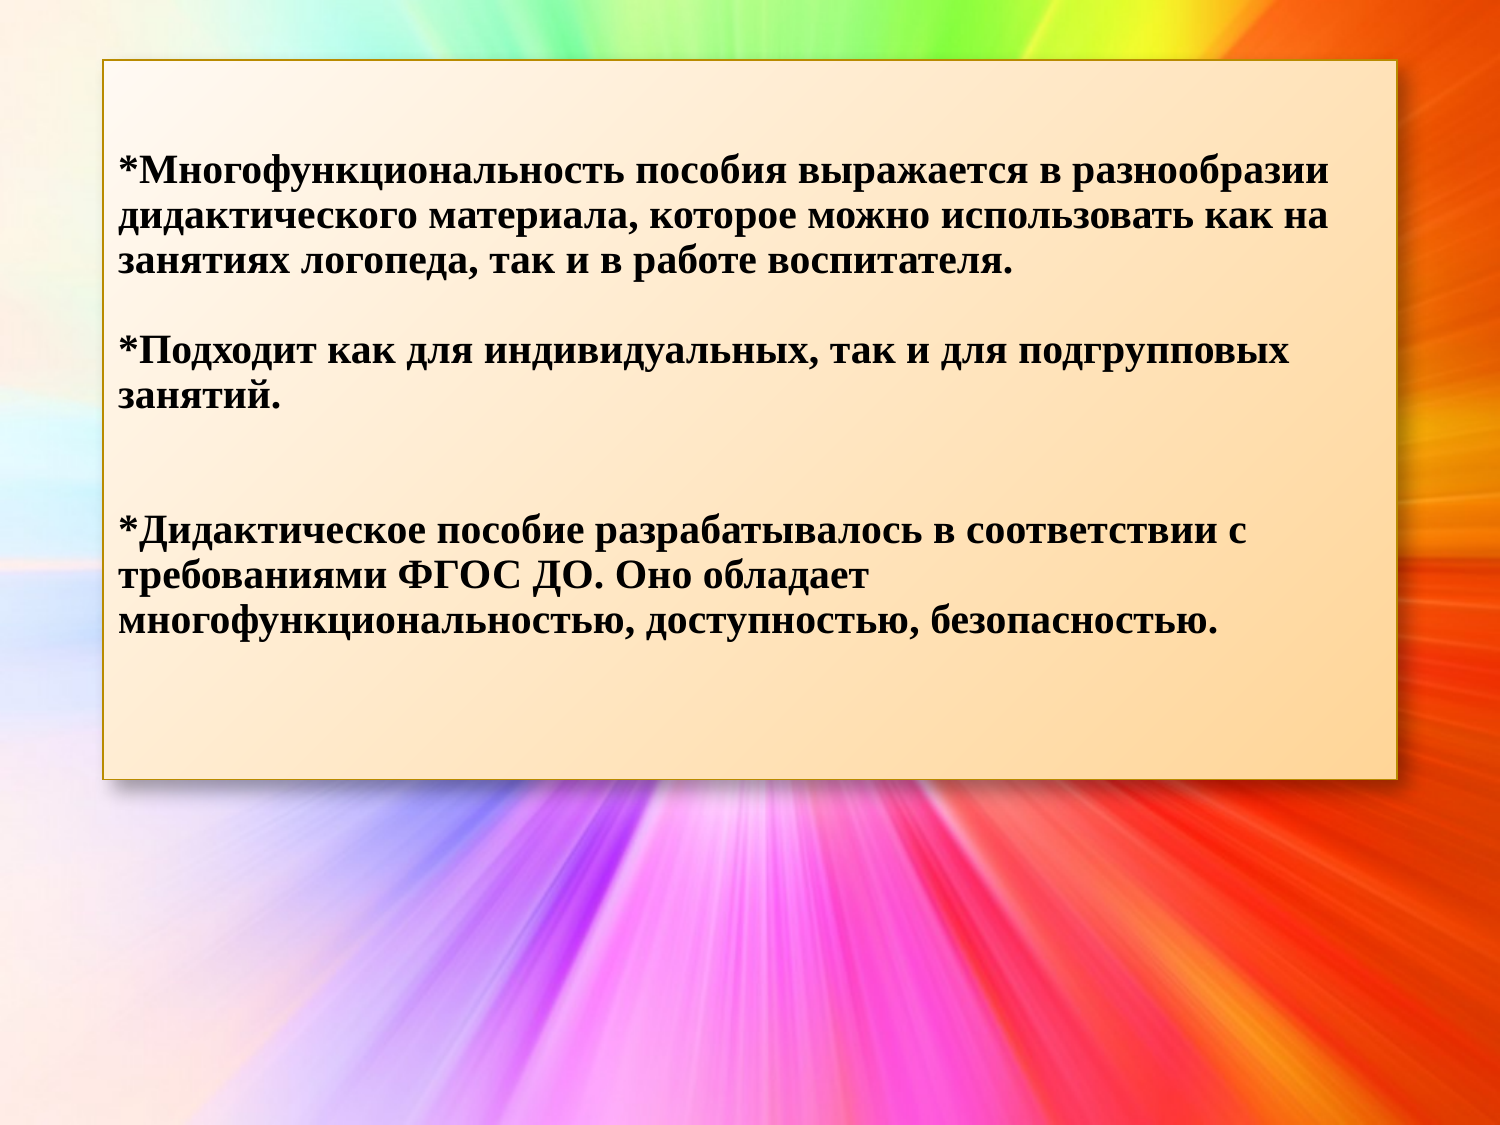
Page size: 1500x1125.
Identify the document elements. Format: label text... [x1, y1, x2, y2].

picture [0, 0, 1500, 1125]
title *Многофункциональность пособия выражается в разнообразии дидактического материала, которое можно использовать как на занятиях логопеда, так и в работе воспитателя. *Подходит как для индивидуальных, так и для подгрупповых занятий. *Дидактическое пособие разрабатывалось в соответствии с требованиями ФГОС ДО. Оно обладает многофункциональностью, доступностью, безопасностью. [102, 59, 1398, 780]
